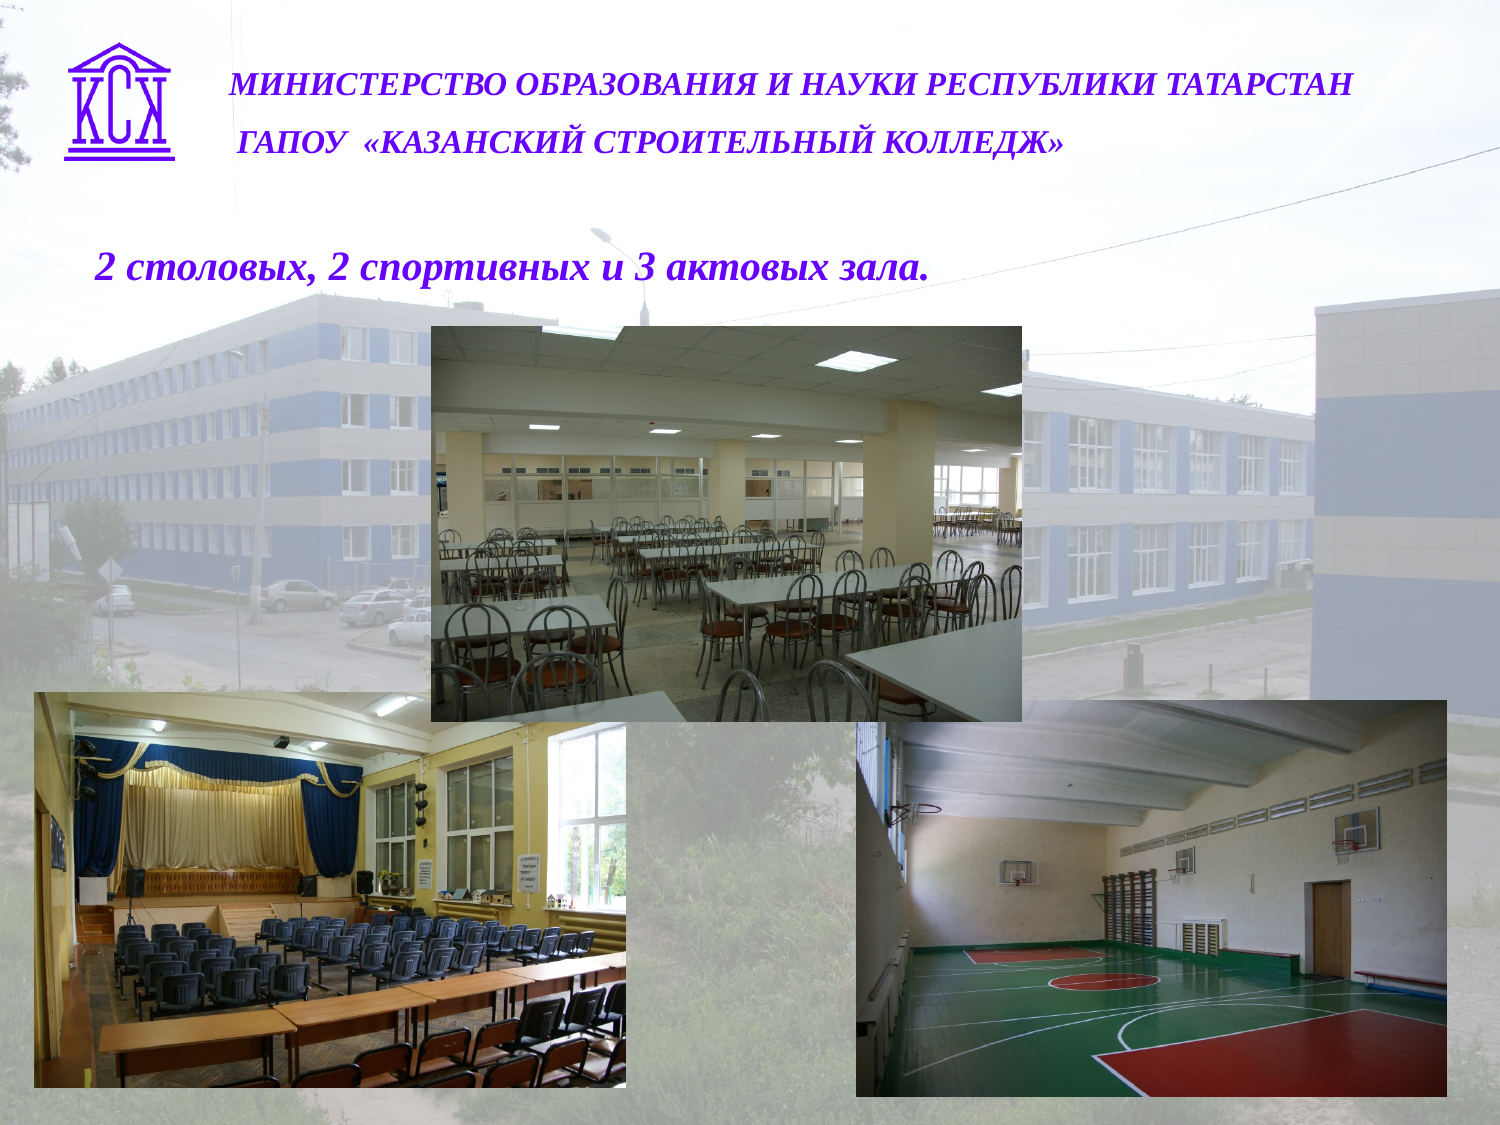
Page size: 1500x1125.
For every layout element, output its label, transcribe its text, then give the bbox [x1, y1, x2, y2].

picture [64, 42, 175, 162]
picture [34, 325, 1447, 1097]
text_box МИНИСТЕРСТВО ОБРАЗОВАНИЯ И НАУКИ РЕСПУБЛИКИ ТАТАРСТАН [213, 54, 1370, 110]
text_box ГАПОУ «Казанский строительный колледж» [222, 113, 1081, 168]
text_box 2 столовых, 2 спортивных и 3 актовых зала. [80, 231, 946, 297]
